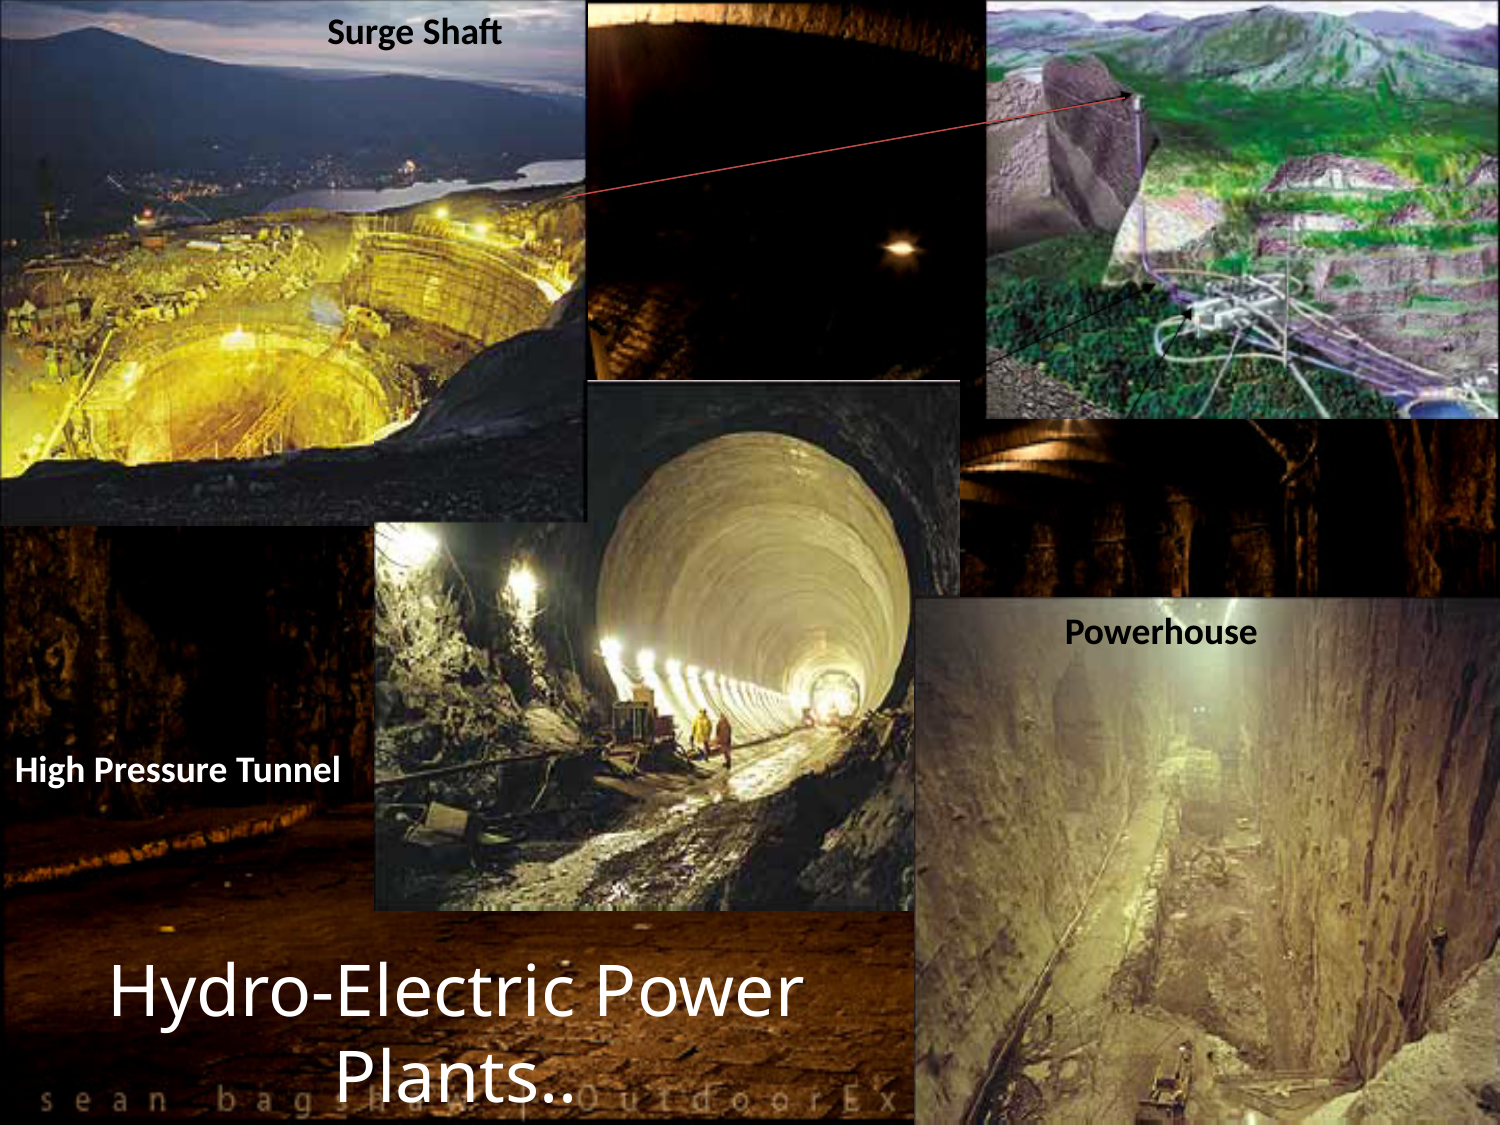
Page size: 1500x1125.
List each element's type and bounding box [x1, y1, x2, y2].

picture [985, 0, 1500, 419]
text_box [562, 97, 1126, 199]
text_box [0, 0, 1500, 1125]
